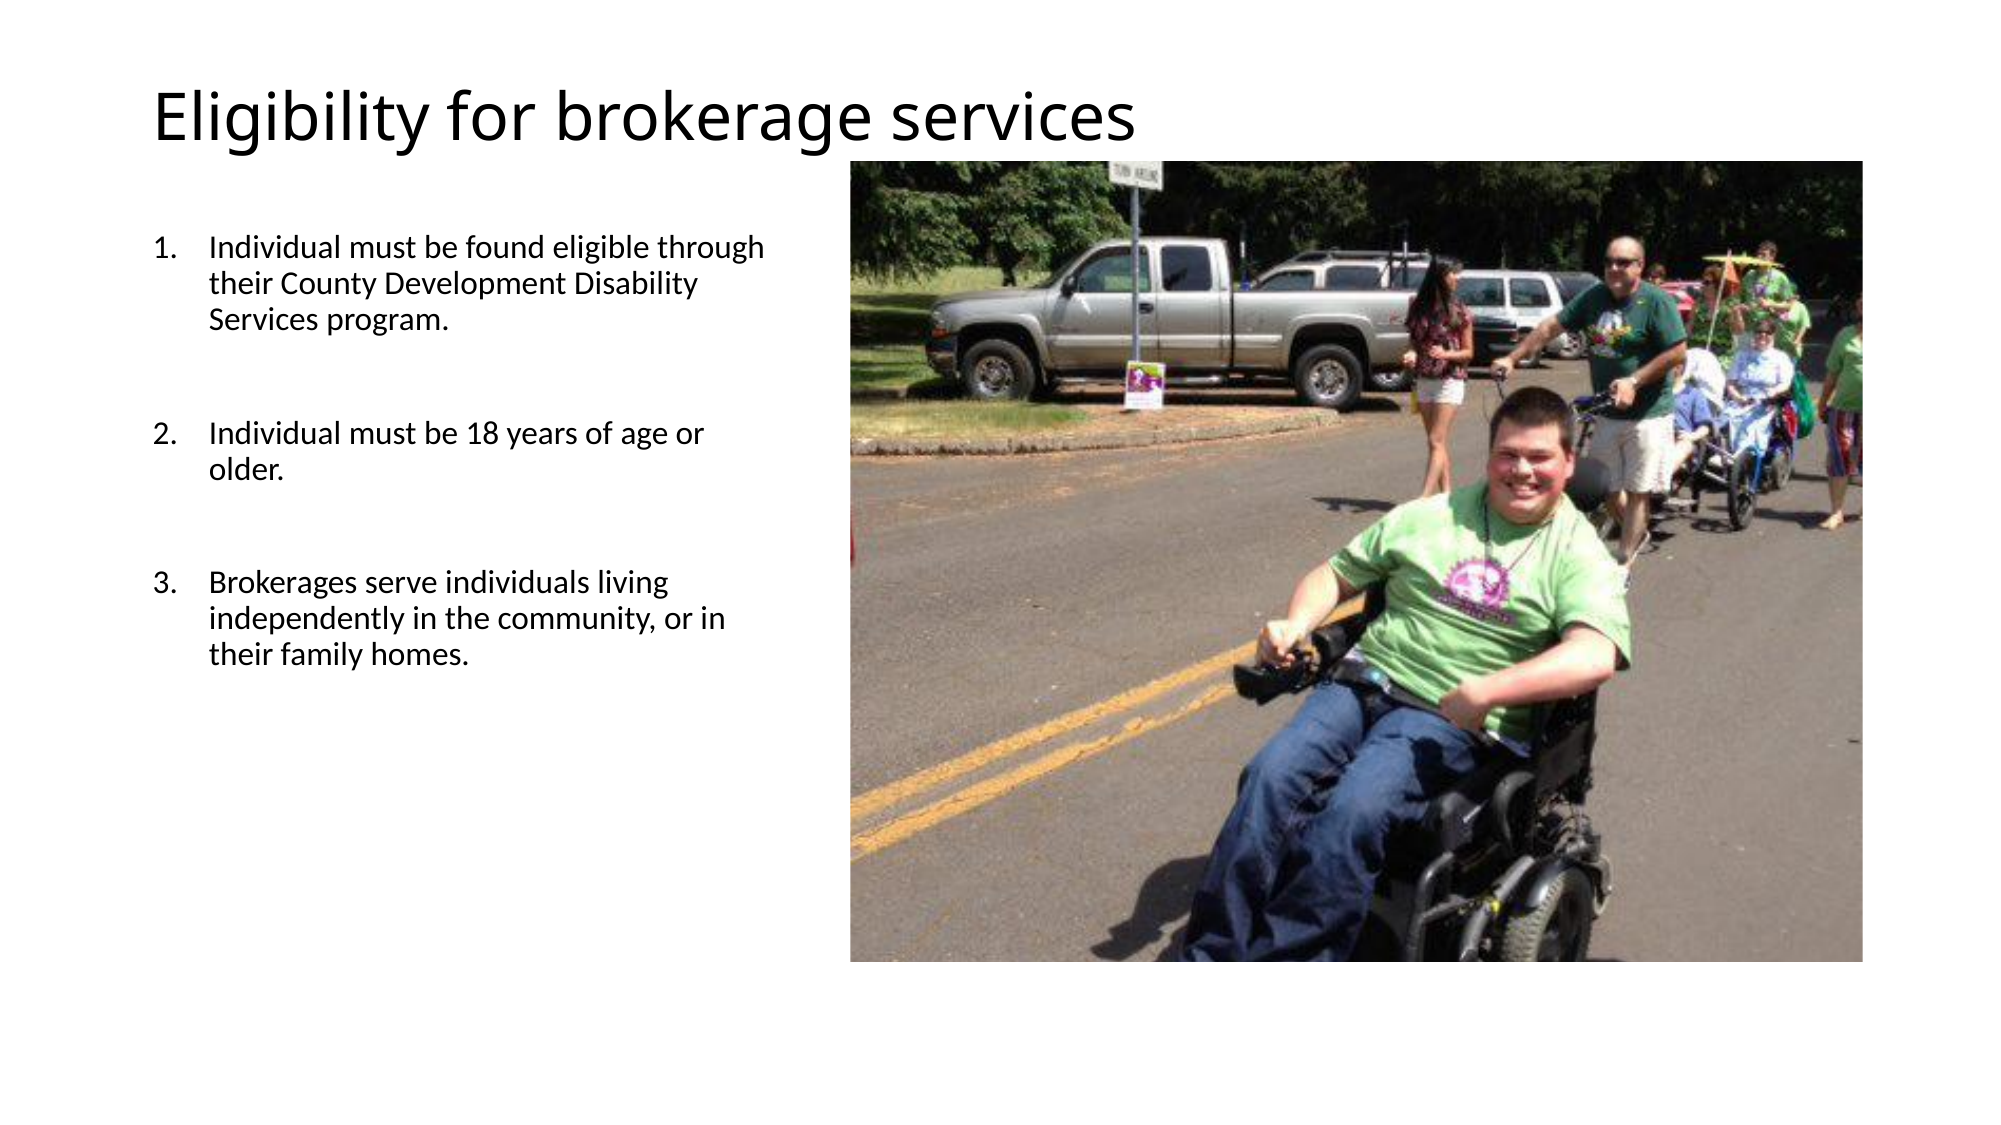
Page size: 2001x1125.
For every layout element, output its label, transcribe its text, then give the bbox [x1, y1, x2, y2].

picture [850, 161, 1863, 962]
list Individual must be found eligible through their County Development Disability Services program. Individual must be 18 years of age or older. Brokerages serve individuals living independently in the community, or in their family homes. [137, 161, 783, 964]
title Eligibility for brokerage services [137, 75, 1863, 162]
